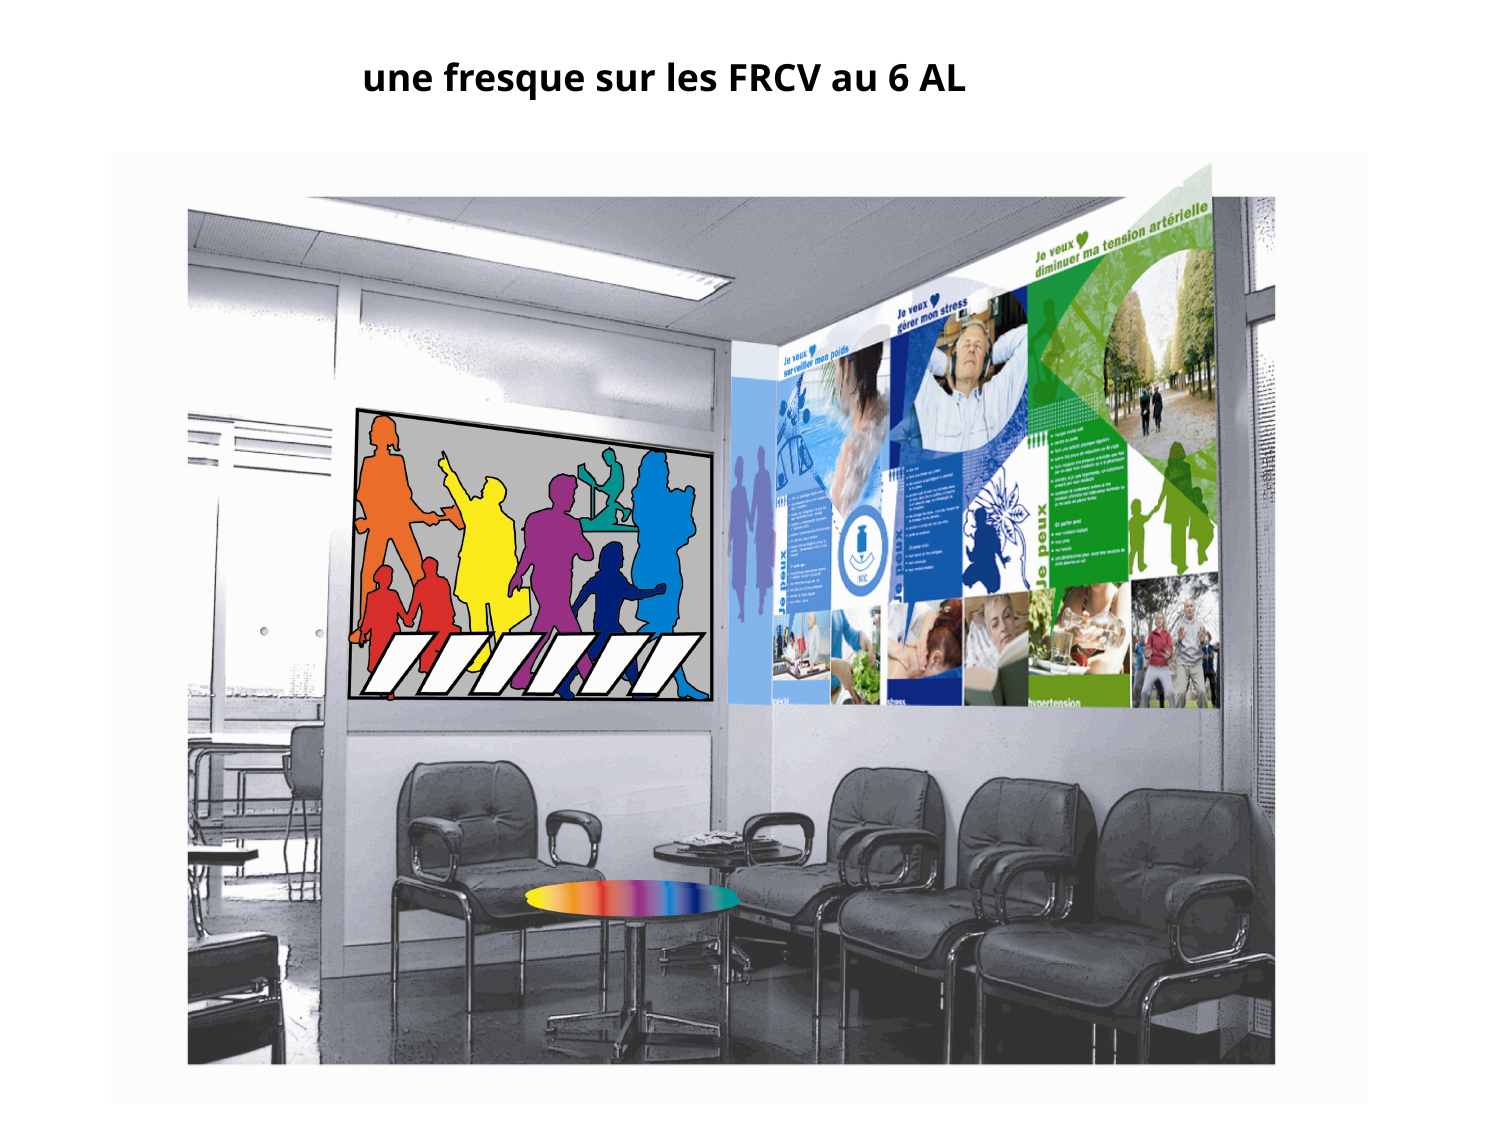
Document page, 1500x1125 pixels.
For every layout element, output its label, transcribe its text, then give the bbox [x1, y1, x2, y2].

picture [105, 152, 1369, 1103]
text_box une fresque sur les FRCV au 6 AL [347, 46, 983, 107]
